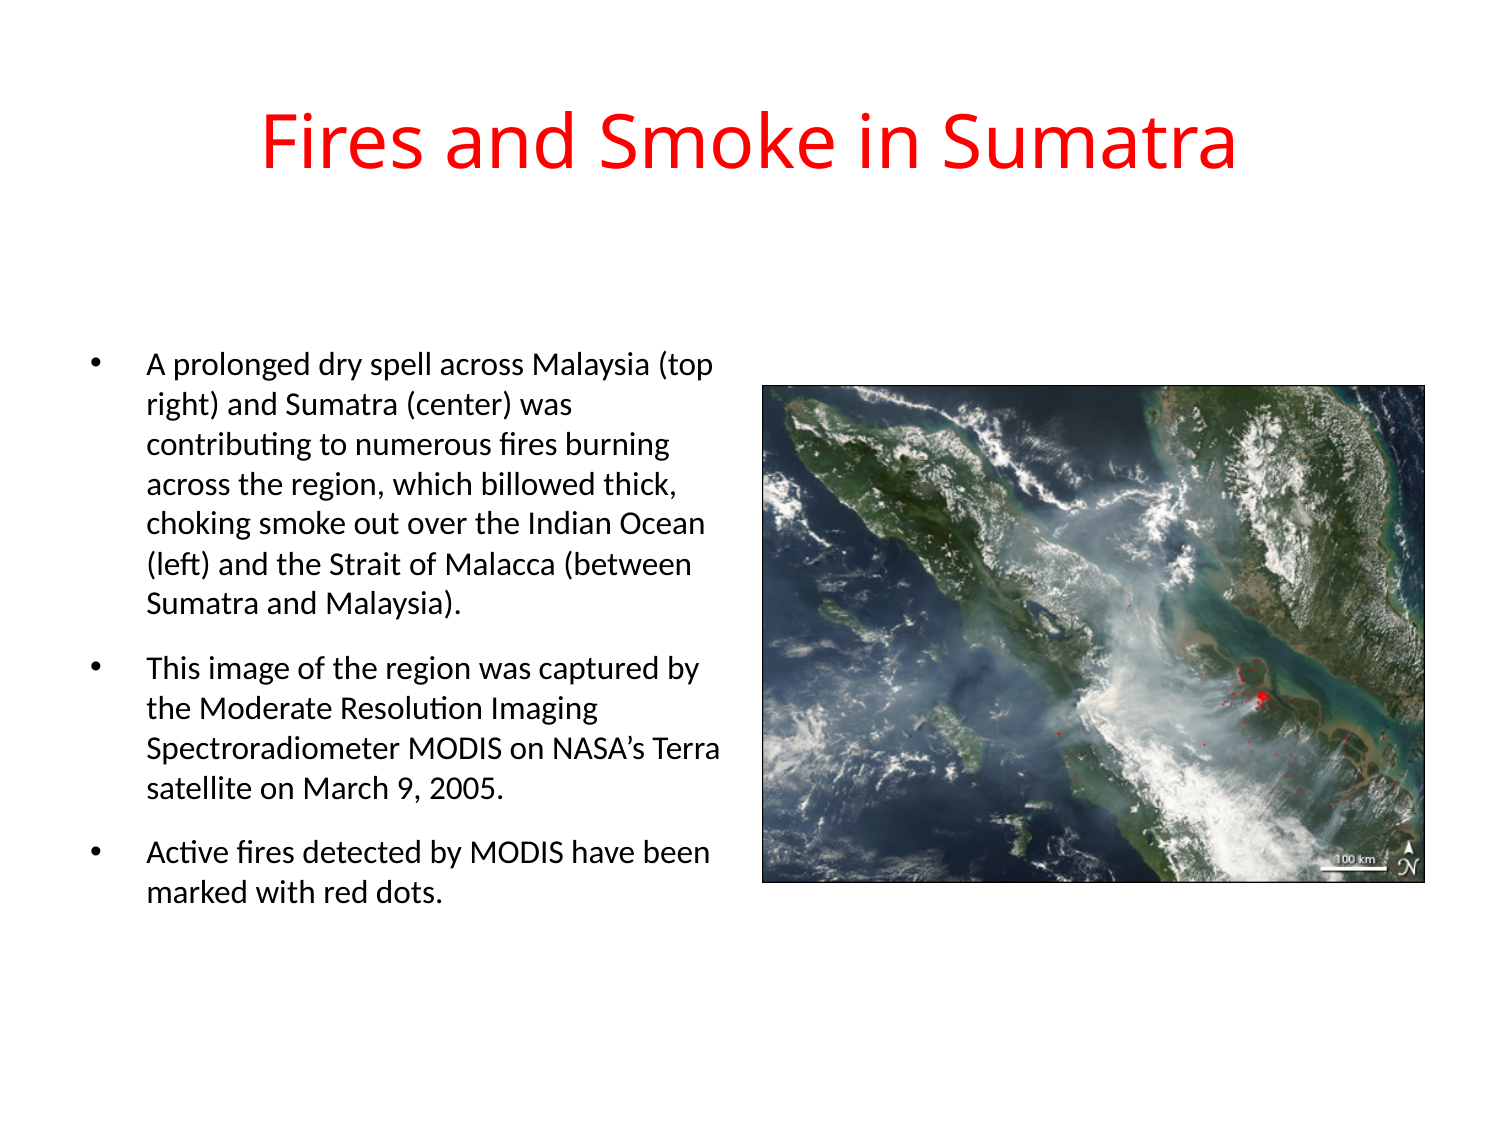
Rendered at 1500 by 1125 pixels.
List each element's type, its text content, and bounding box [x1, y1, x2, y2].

title Fires and Smoke in Sumatra [75, 45, 1425, 233]
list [762, 384, 1426, 883]
list A prolonged dry spell across Malaysia (top right) and Sumatra (center) was contributing to numerous fires burning across the region, which billowed thick, choking smoke out over the Indian Ocean (left) and the Strait of Malacca (between Sumatra and Malaysia). This image of the region was captured by the Moderate Resolution Imaging Spectroradiometer MODIS on NASA’s Terra satellite on March 9, 2005. Active fires detected by MODIS have been marked with red dots. [75, 334, 738, 933]
